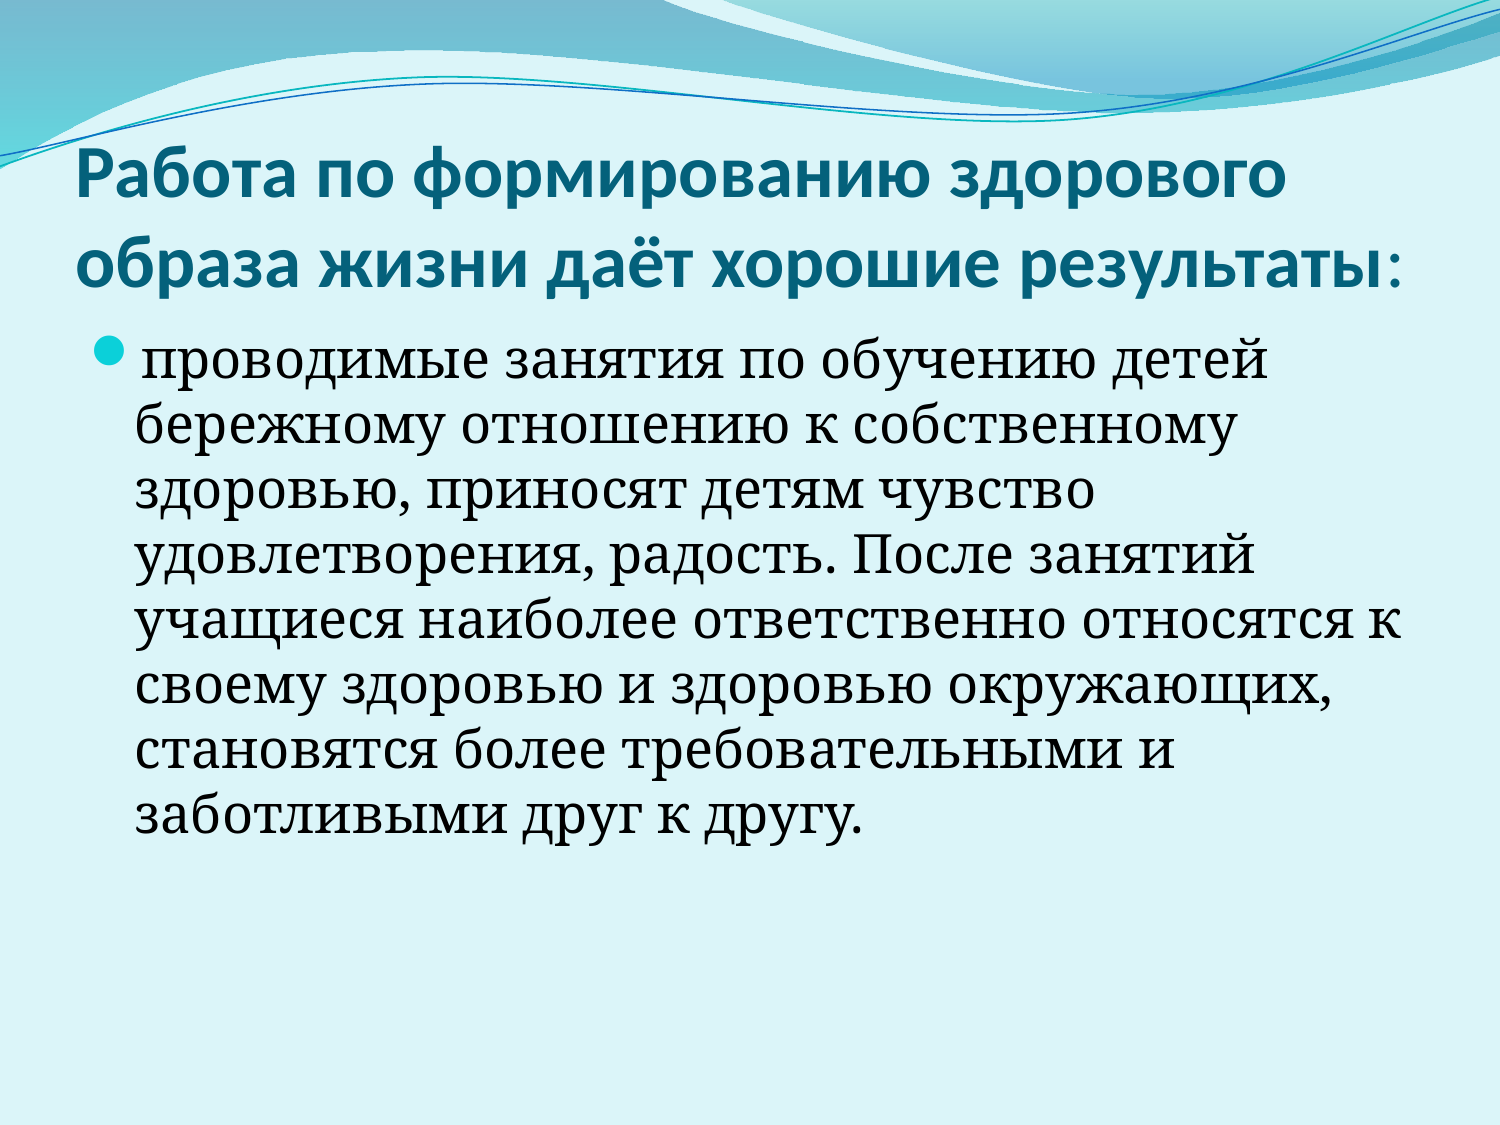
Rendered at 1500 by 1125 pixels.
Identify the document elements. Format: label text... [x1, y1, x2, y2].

list проводимые занятия по обучению детей бережному отношению к собственному здоровью, приносят детям чувство удовлетворения, радость. После занятий учащиеся наиболее ответственно относятся к своему здоровью и здоровью окружающих, становятся более требовательными и заботливыми друг к другу. [75, 317, 1425, 1038]
title Работа по формированию здорового образа жизни даёт хорошие результаты: [75, 115, 1425, 303]
